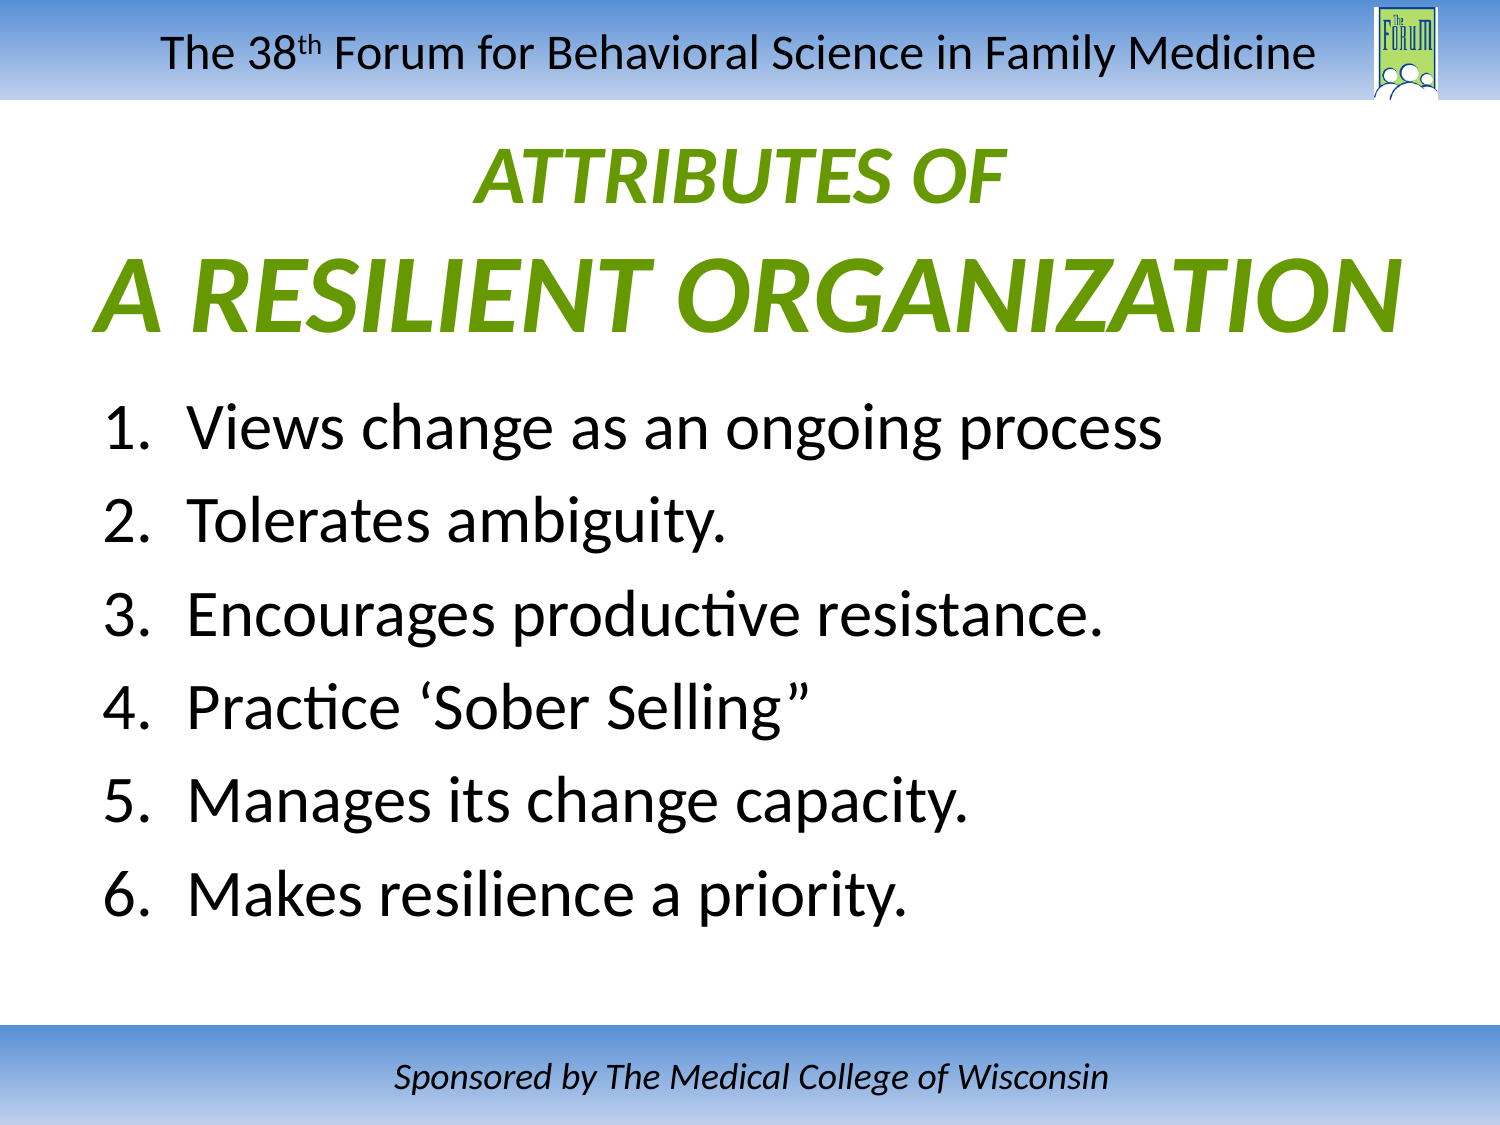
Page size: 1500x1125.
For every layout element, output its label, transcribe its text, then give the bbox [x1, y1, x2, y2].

list Views change as an ongoing process Tolerates ambiguity. Encourages productive resistance. Practice ‘Sober Selling” Manages its change capacity. Makes resilience a priority. [87, 375, 1425, 975]
title ATTRIBUTES OF A RESILIENT ORGANIZATION [75, 137, 1425, 338]
picture [1374, 7, 1438, 100]
